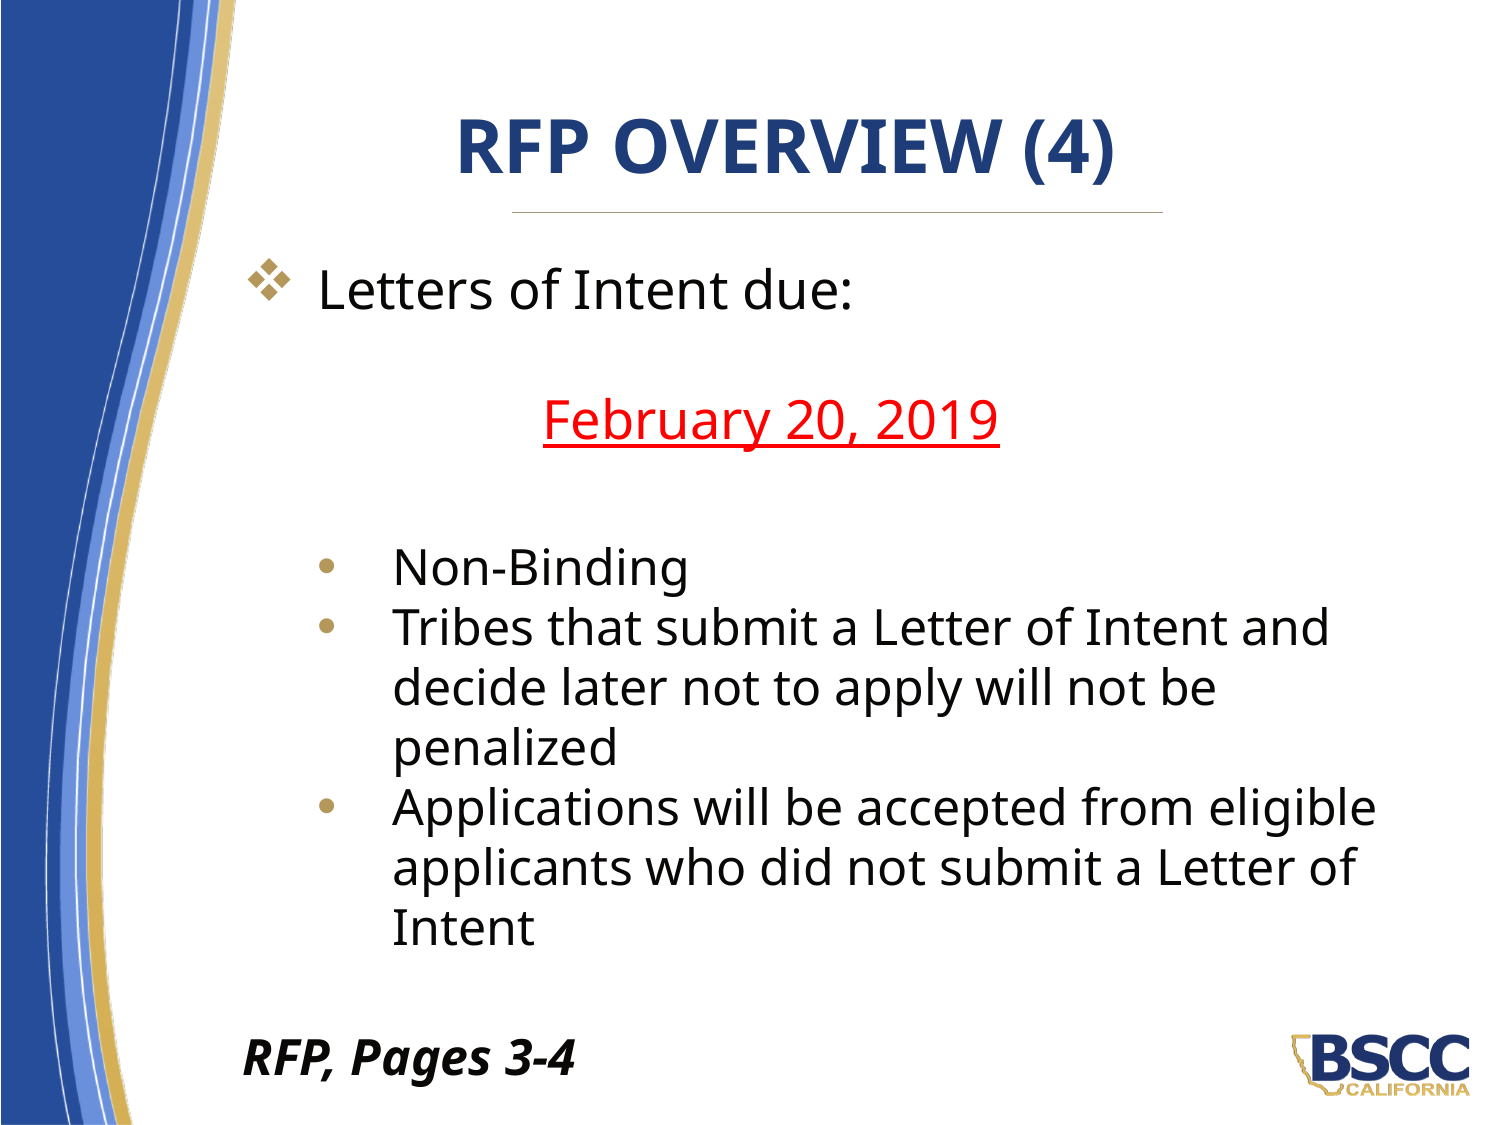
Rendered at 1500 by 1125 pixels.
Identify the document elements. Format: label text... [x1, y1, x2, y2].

picture [1, 0, 242, 1124]
picture [1290, 1034, 1470, 1097]
list Letters of Intent due: February 20, 2019 Non-Binding Tribes that submit a Letter of Intent and decide later not to apply will not be penalized Applications will be accepted from eligible applicants who did not submit a Letter of Intent RFP, Pages 3-4 [227, 247, 1428, 1076]
title RFP Overview (4) [77, 74, 1428, 213]
